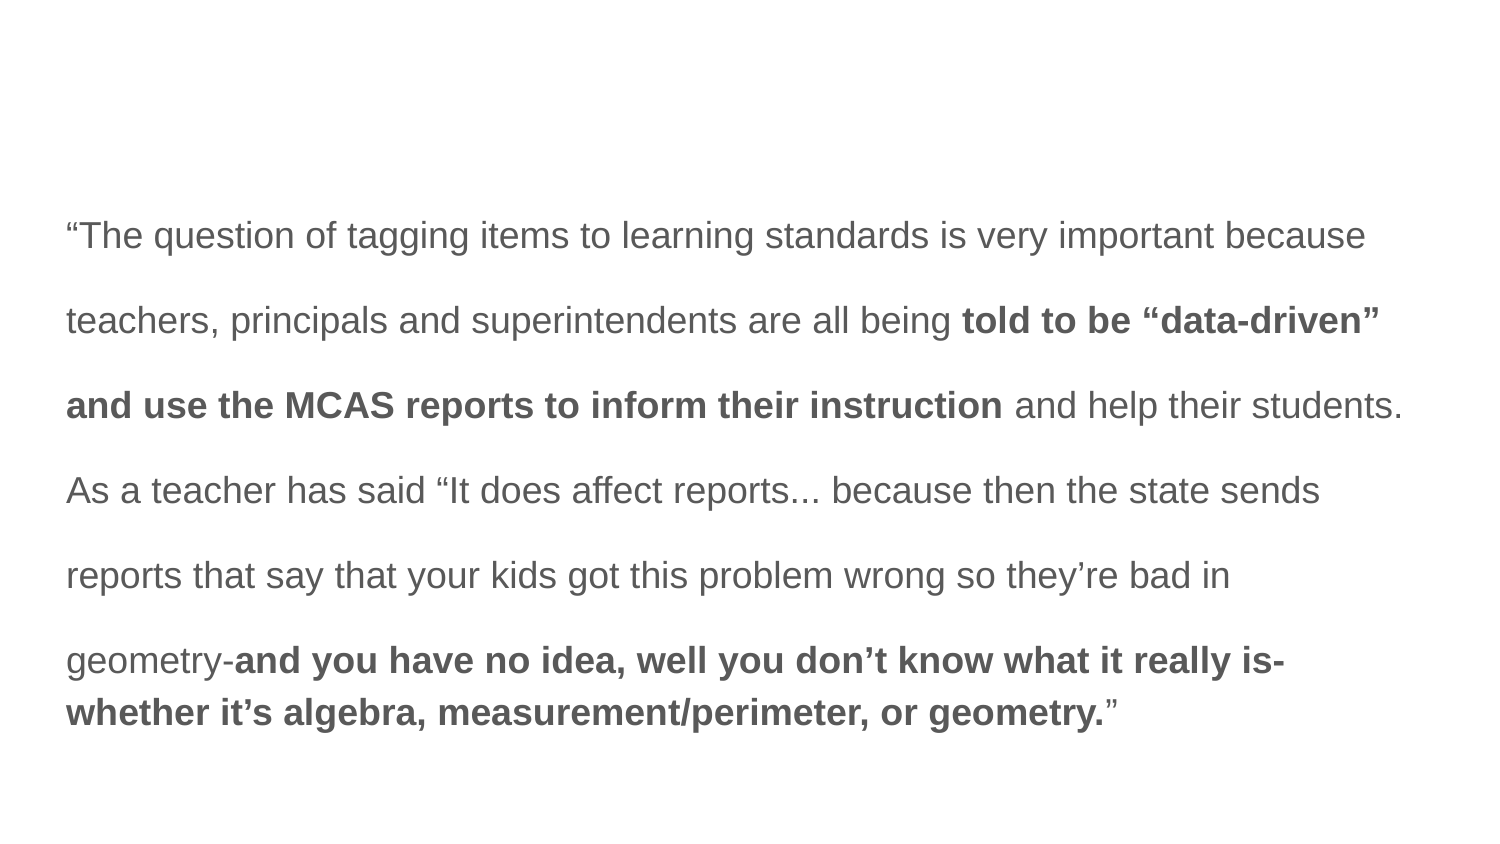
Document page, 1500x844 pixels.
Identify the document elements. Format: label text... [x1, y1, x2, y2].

list “The question of tagging items to learning standards is very important because teachers, principals and superintendents are all being told to be “data-driven” and use the MCAS reports to inform their instruction and help their students. As a teacher has said “It does affect reports... because then the state sends reports that say that your kids got this problem wrong so they’re bad in geometry-and you have no idea, well you don’t know what it really is- whether it’s algebra, measurement/perimeter, or geometry.” [51, 189, 1449, 750]
